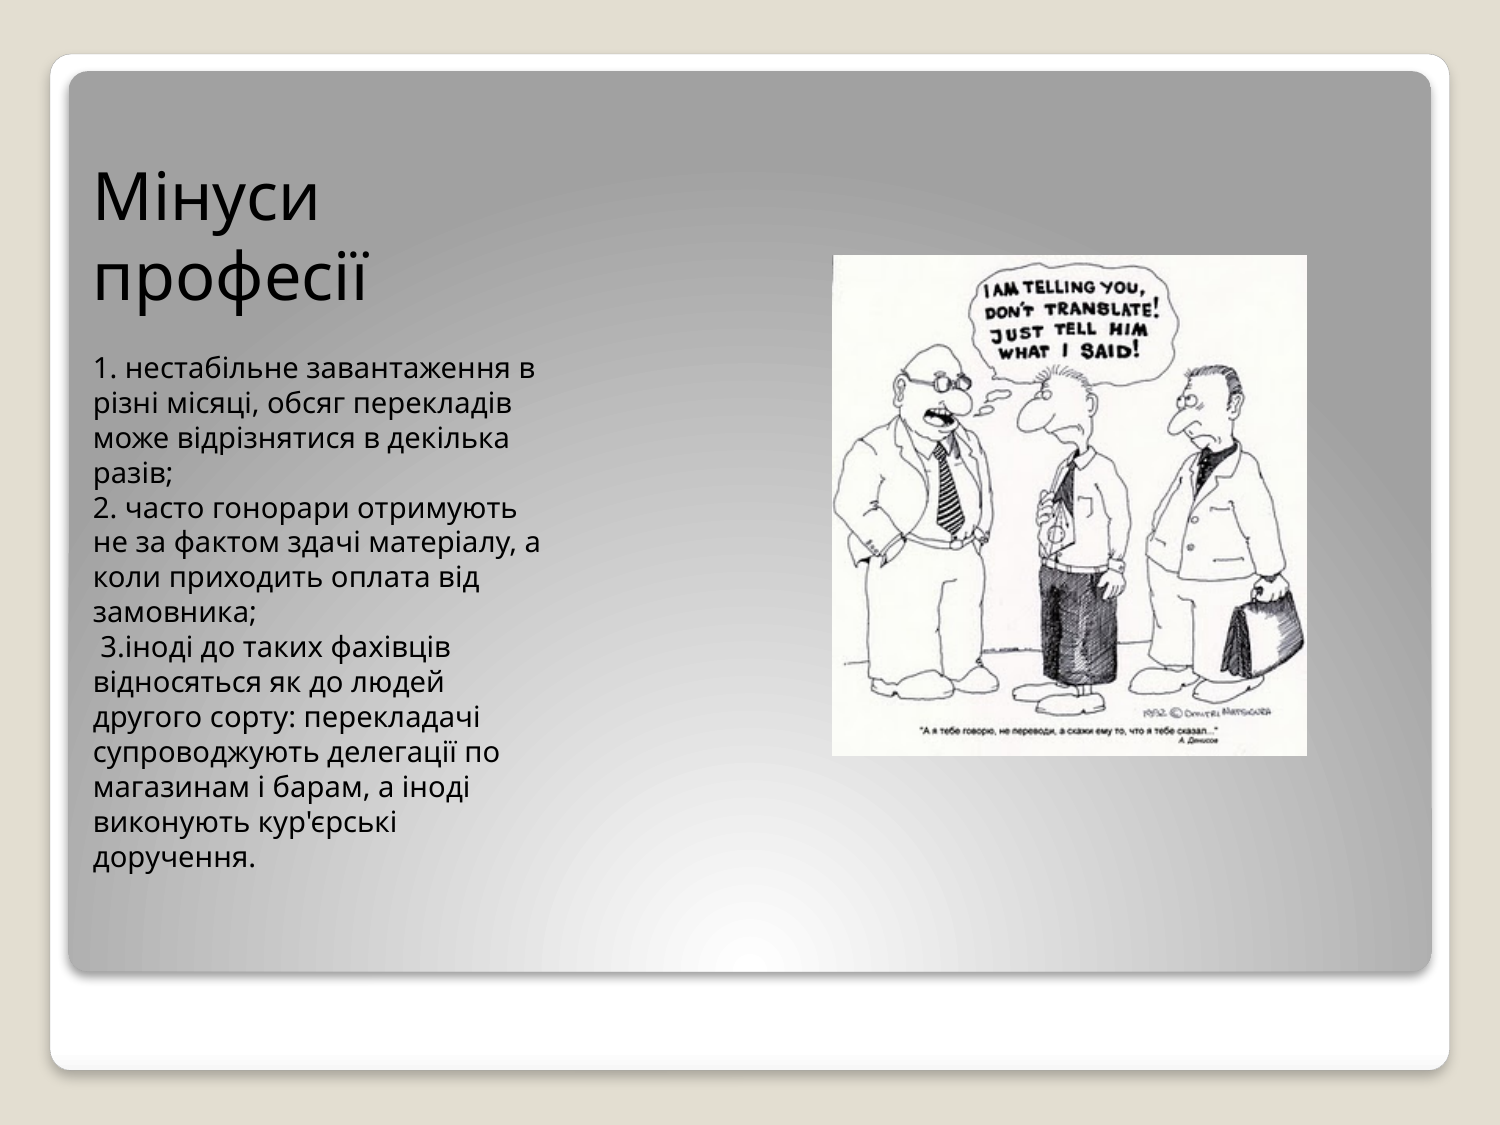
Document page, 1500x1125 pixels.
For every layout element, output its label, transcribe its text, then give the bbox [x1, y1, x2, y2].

list Мінуси професії 1. нестабільне завантаження в різні місяці, обсяг перекладів може відрізнятися в декілька разів; 2. часто гонорари отримують не за фактом здачі матеріалу, а коли приходить оплата від замовника; 3.іноді до таких фахівців відносяться як до людей другого сорту: перекладачі супроводжують делегації по магазинам і барам, а іноді виконують кур'єрські доручення. [75, 19, 569, 1005]
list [832, 255, 1307, 756]
